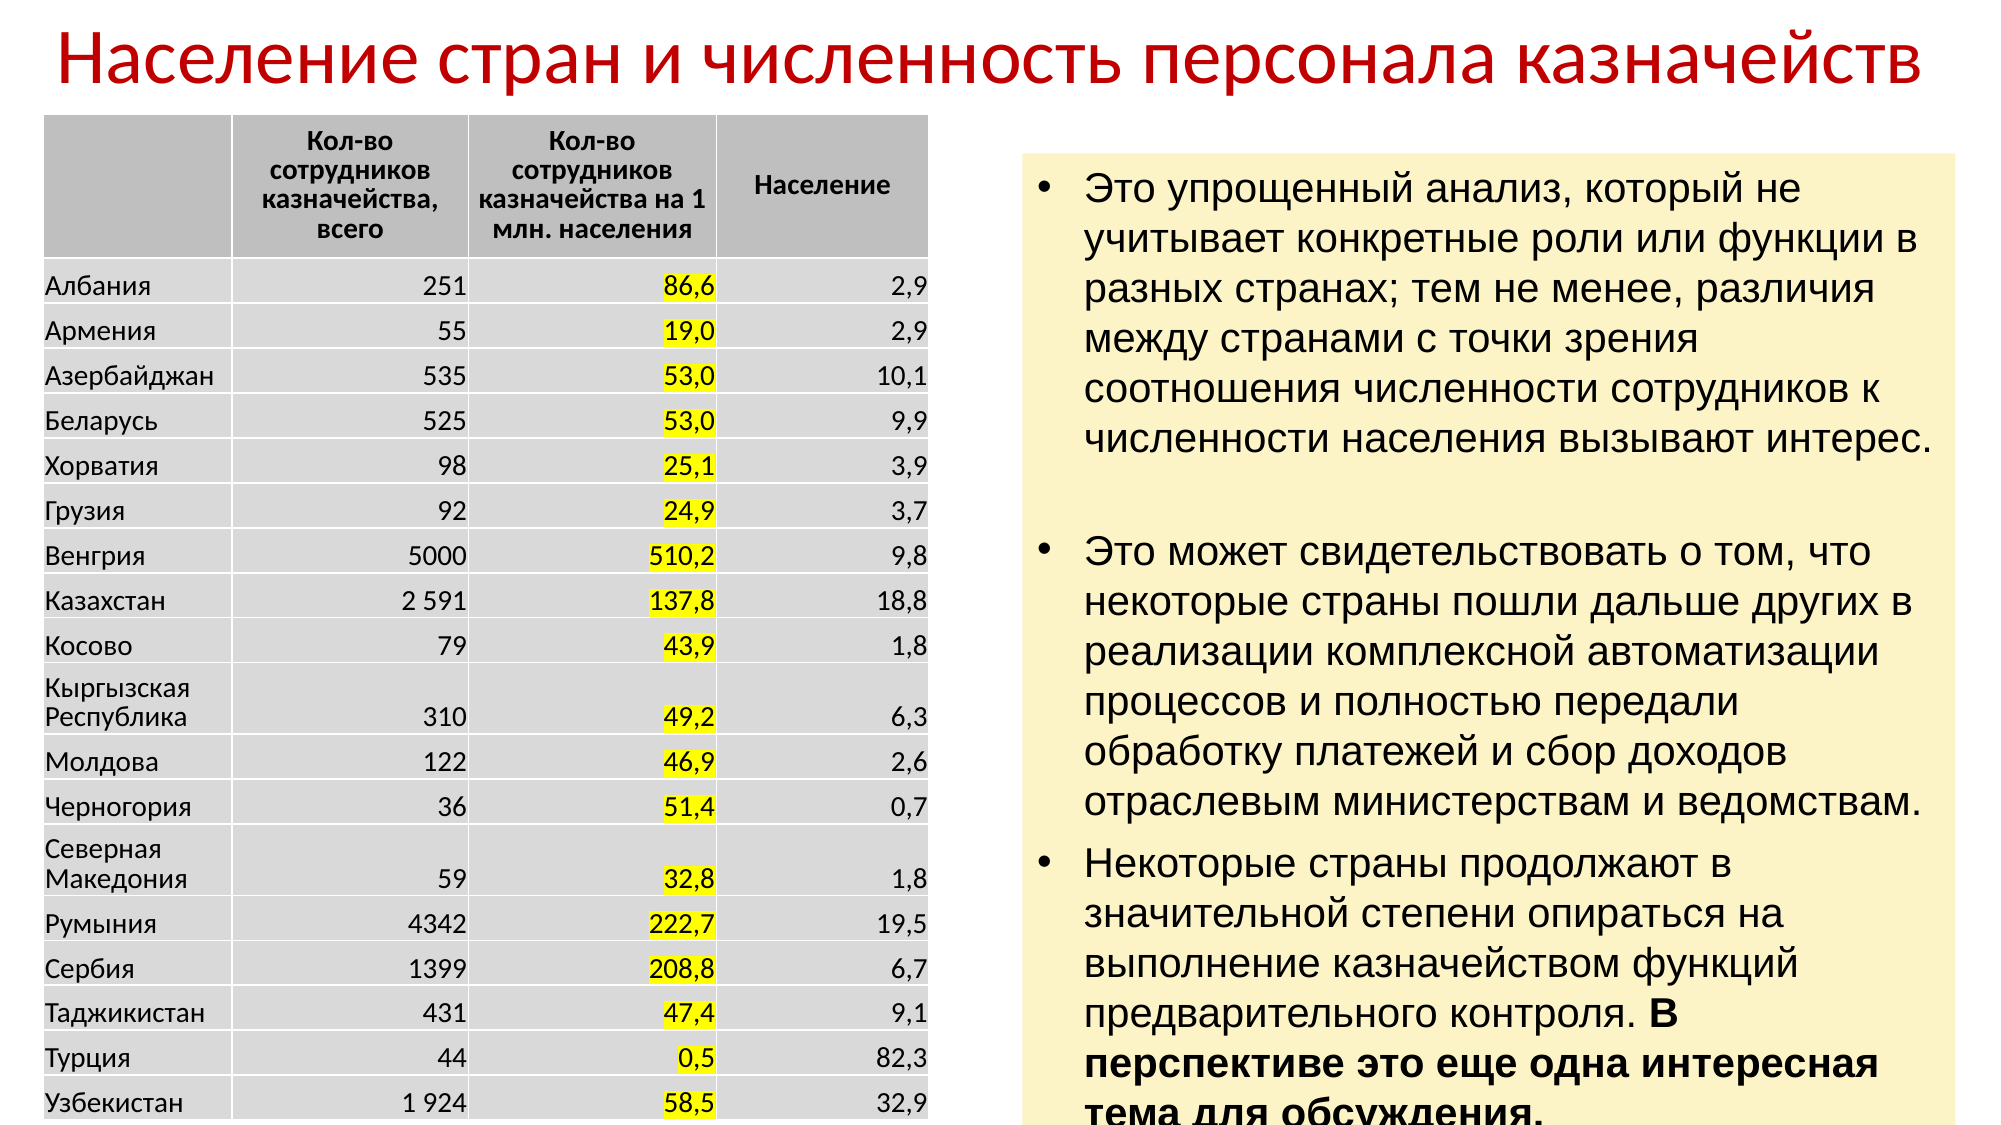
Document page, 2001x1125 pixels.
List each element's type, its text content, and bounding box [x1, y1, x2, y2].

table_cell 525 [233, 394, 468, 437]
table_cell 19,5 [717, 896, 928, 940]
table_cell Азербайджан [44, 349, 231, 392]
table_cell 2,9 [717, 259, 928, 302]
table_cell 1,8 [717, 825, 928, 895]
table_cell 9,9 [717, 394, 928, 437]
table_cell 98 [233, 439, 468, 482]
title Население стран и численность персонала казначейств [19, 0, 1981, 115]
table_cell 251 [233, 259, 468, 302]
table_cell 222,7 [469, 896, 716, 940]
table_cell 43,9 [469, 618, 716, 662]
table_cell 59 [233, 825, 468, 895]
table_cell 49,2 [469, 663, 716, 733]
table_cell 2,9 [717, 304, 928, 347]
table_header Кол-во сотрудников казначейства на 1 млн. населения [469, 115, 716, 257]
table_cell Кыргызская Республика [44, 663, 231, 733]
table_cell Таджикистан [44, 986, 231, 1029]
table_cell 122 [233, 735, 468, 778]
table_cell 86,6 [469, 259, 716, 302]
table_cell Косово [44, 618, 231, 662]
table_cell 2 591 [233, 574, 468, 617]
table_cell Узбекистан [44, 1076, 231, 1119]
table_cell 5000 [233, 529, 468, 572]
table_cell 6,3 [717, 663, 928, 733]
table_cell 82,3 [717, 1031, 928, 1074]
table_cell 3,9 [717, 439, 928, 482]
table_cell Венгрия [44, 529, 231, 572]
table_cell 53,0 [469, 349, 716, 392]
table_cell 47,4 [469, 986, 716, 1029]
table_cell 10,1 [717, 349, 928, 392]
table_cell Сербия [44, 941, 231, 984]
table_cell 1 924 [233, 1076, 468, 1119]
table_cell Румыния [44, 896, 231, 940]
table_cell 1,8 [717, 618, 928, 662]
table_cell 0,5 [469, 1031, 716, 1074]
table_cell 51,4 [469, 780, 716, 823]
table_cell Хорватия [44, 439, 231, 482]
table_cell 79 [233, 618, 468, 662]
table_cell 55 [233, 304, 468, 347]
text_box Это упрощенный анализ, который не учитывает конкретные роли или функции в разных странах; тем не менее, различия между странами с точки зрения соотношения численности сотрудников к численности населения вызывают интерес. Это может свидетельствовать о том, что некоторые страны пошли дальше других в реализации комплексной автоматизации процессов и полностью передали обработку платежей и сбор доходов отраслевым министерствам и ведомствам. Некоторые страны продолжают в значительной степени опираться на выполнение казначейством функций предварительного контроля. В перспективе это еще одна интересная тема для обсуждения. [1022, 153, 1956, 1125]
table_cell 208,8 [469, 941, 716, 984]
table_cell Черногория [44, 780, 231, 823]
table_cell Грузия [44, 484, 231, 527]
table_cell 18,8 [717, 574, 928, 617]
table_cell 46,9 [469, 735, 716, 778]
table_cell 2,6 [717, 735, 928, 778]
table_cell Северная Македония [44, 825, 231, 895]
table_header [44, 115, 231, 257]
table_cell 36 [233, 780, 468, 823]
table_cell 137,8 [469, 574, 716, 617]
table_cell 9,8 [717, 529, 928, 572]
table_cell 4342 [233, 896, 468, 940]
table_cell Армения [44, 304, 231, 347]
table_cell 44 [233, 1031, 468, 1074]
table_cell 9,1 [717, 986, 928, 1029]
table_cell 3,7 [717, 484, 928, 527]
table_cell Казахстан [44, 574, 231, 617]
table_cell Албания [44, 259, 231, 302]
table_cell 0,7 [717, 780, 928, 823]
table_cell 310 [233, 663, 468, 733]
table_cell 1399 [233, 941, 468, 984]
table_cell 53,0 [469, 394, 716, 437]
table_cell 32,9 [717, 1076, 928, 1119]
table_cell 24,9 [469, 484, 716, 527]
table_cell 92 [233, 484, 468, 527]
table_cell 510,2 [469, 529, 716, 572]
table_cell 6,7 [717, 941, 928, 984]
table_cell 535 [233, 349, 468, 392]
table_cell 19,0 [469, 304, 716, 347]
table_cell Молдова [44, 735, 231, 778]
table_header Кол-во сотрудников казначейства, всего [233, 115, 468, 257]
table_cell 431 [233, 986, 468, 1029]
table_cell 58,5 [469, 1076, 716, 1119]
table_cell 25,1 [469, 439, 716, 482]
table_header Население [717, 115, 928, 257]
table_cell 32,8 [469, 825, 716, 895]
table_cell Беларусь [44, 394, 231, 437]
table_cell Турция [44, 1031, 231, 1074]
